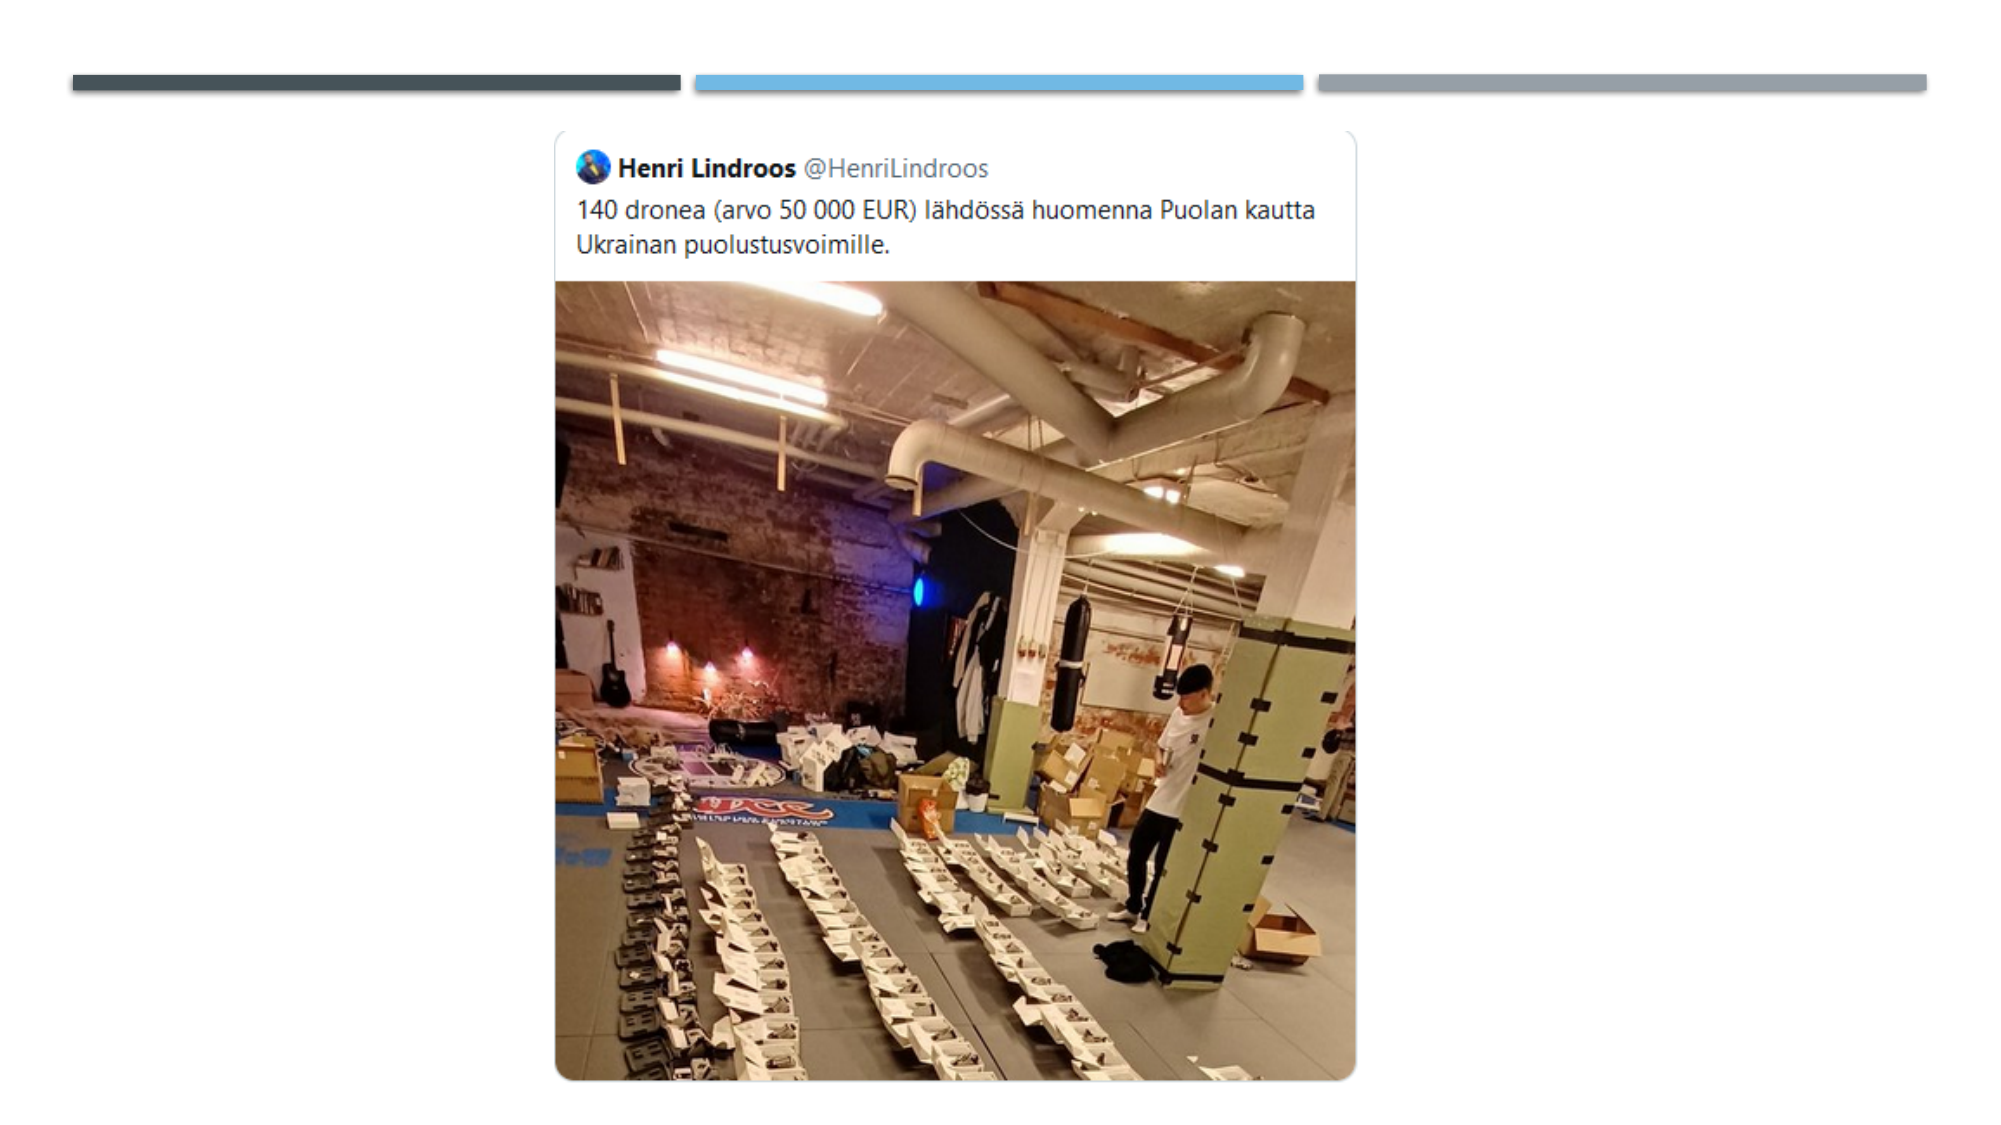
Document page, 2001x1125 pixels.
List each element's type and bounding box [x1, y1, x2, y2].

picture [553, 130, 1368, 1087]
